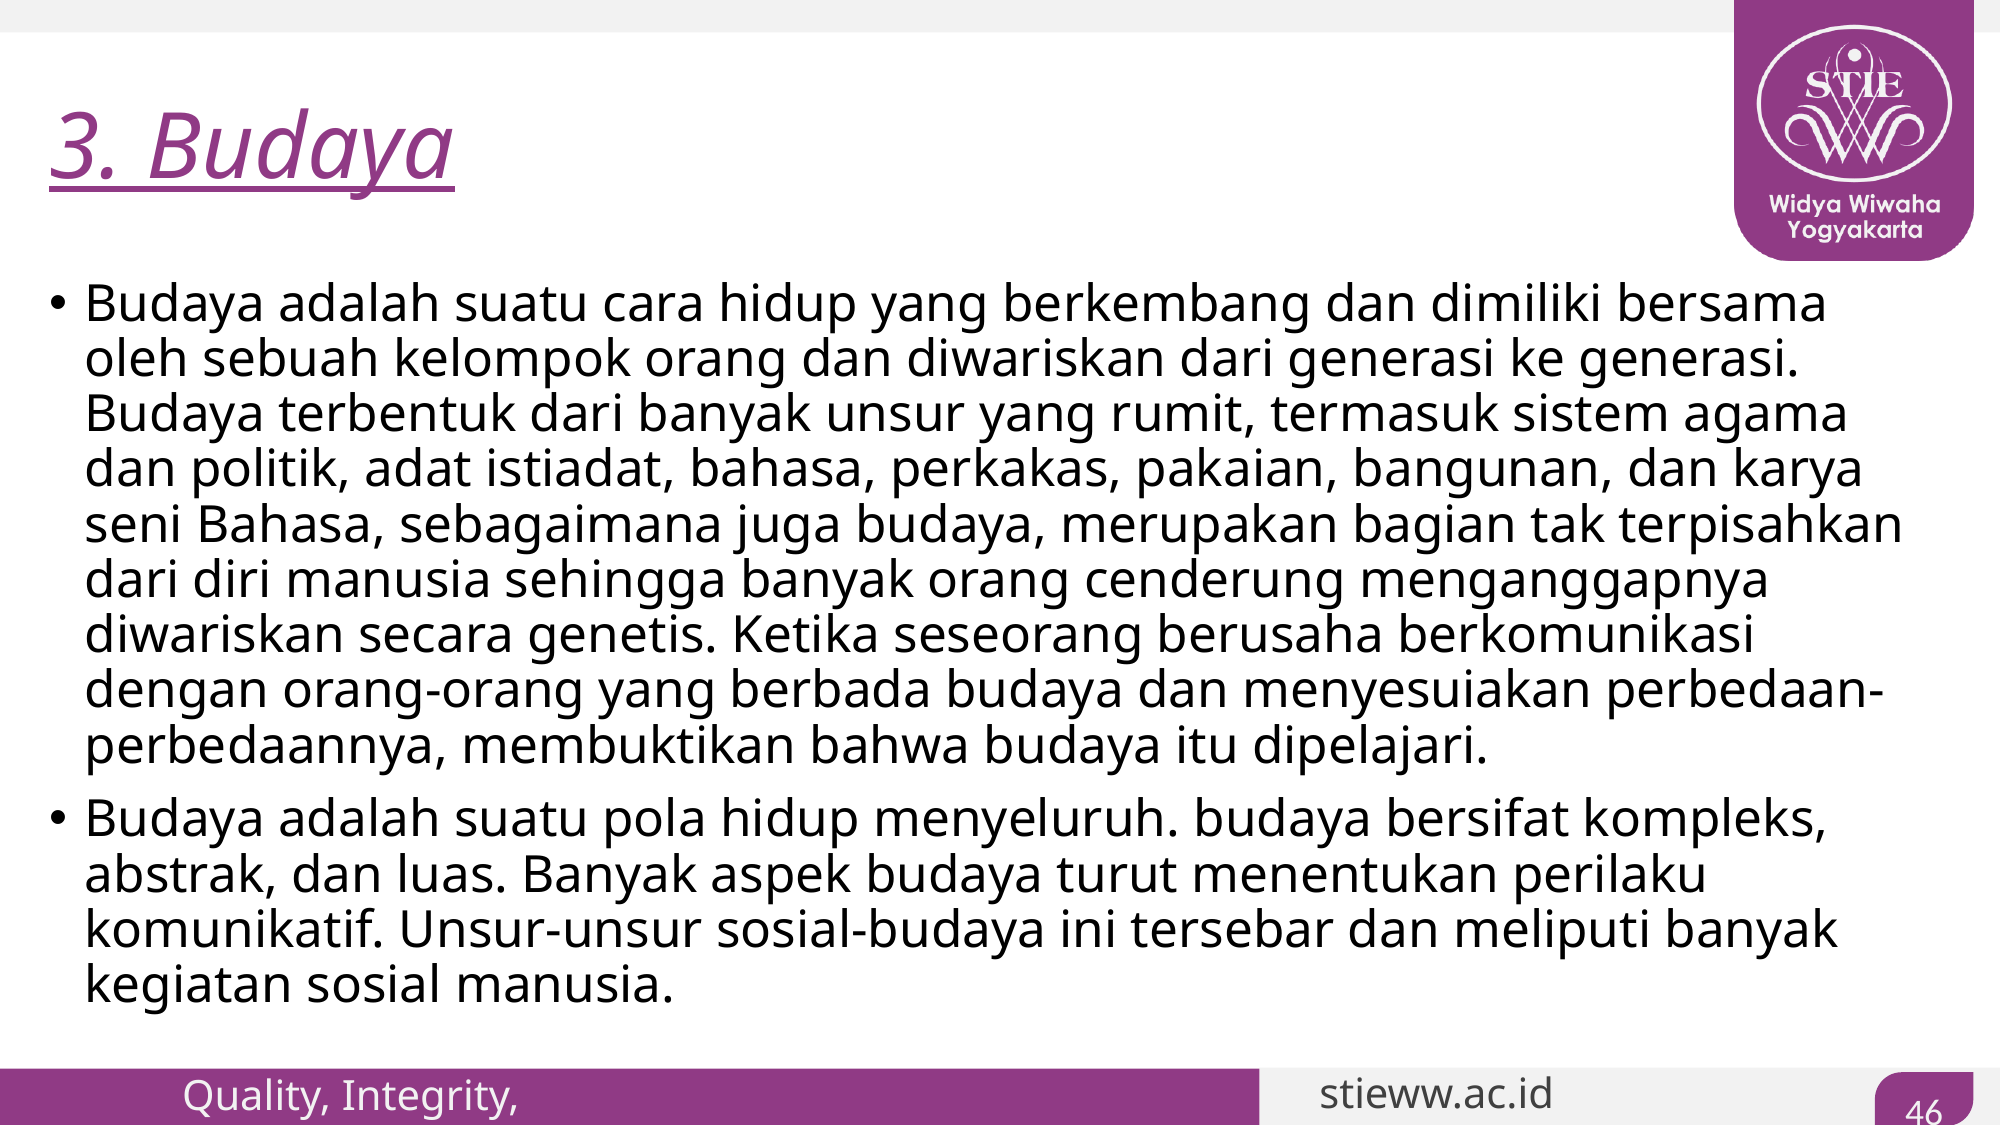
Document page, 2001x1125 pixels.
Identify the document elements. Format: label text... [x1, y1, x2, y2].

title 3. Budaya [34, 66, 1702, 232]
picture [1734, 0, 1974, 261]
list Budaya adalah suatu cara hidup yang berkembang dan dimiliki bersama oleh sebuah kelompok orang dan diwariskan dari generasi ke generasi. Budaya terbentuk dari banyak unsur yang rumit, termasuk sistem agama dan politik, adat istiadat, bahasa, perkakas, pakaian, bangunan, dan karya seni Bahasa, sebagaimana juga budaya, merupakan bagian tak terpisahkan dari diri manusia sehingga banyak orang cenderung menganggapnya diwariskan secara genetis. Ketika seseorang berusaha berkomunikasi dengan orang-orang yang berbada budaya dan menyesuiakan perbedaan-perbedaannya, membuktikan bahwa budaya itu dipelajari. Budaya adalah suatu pola hidup menyeluruh. budaya bersifat kompleks, abstrak, dan luas. Banyak aspek budaya turut menentukan perilaku komunikatif. Unsur-unsur sosial-budaya ini tersebar dan meliputi banyak kegiatan sosial manusia. [34, 269, 1943, 1032]
